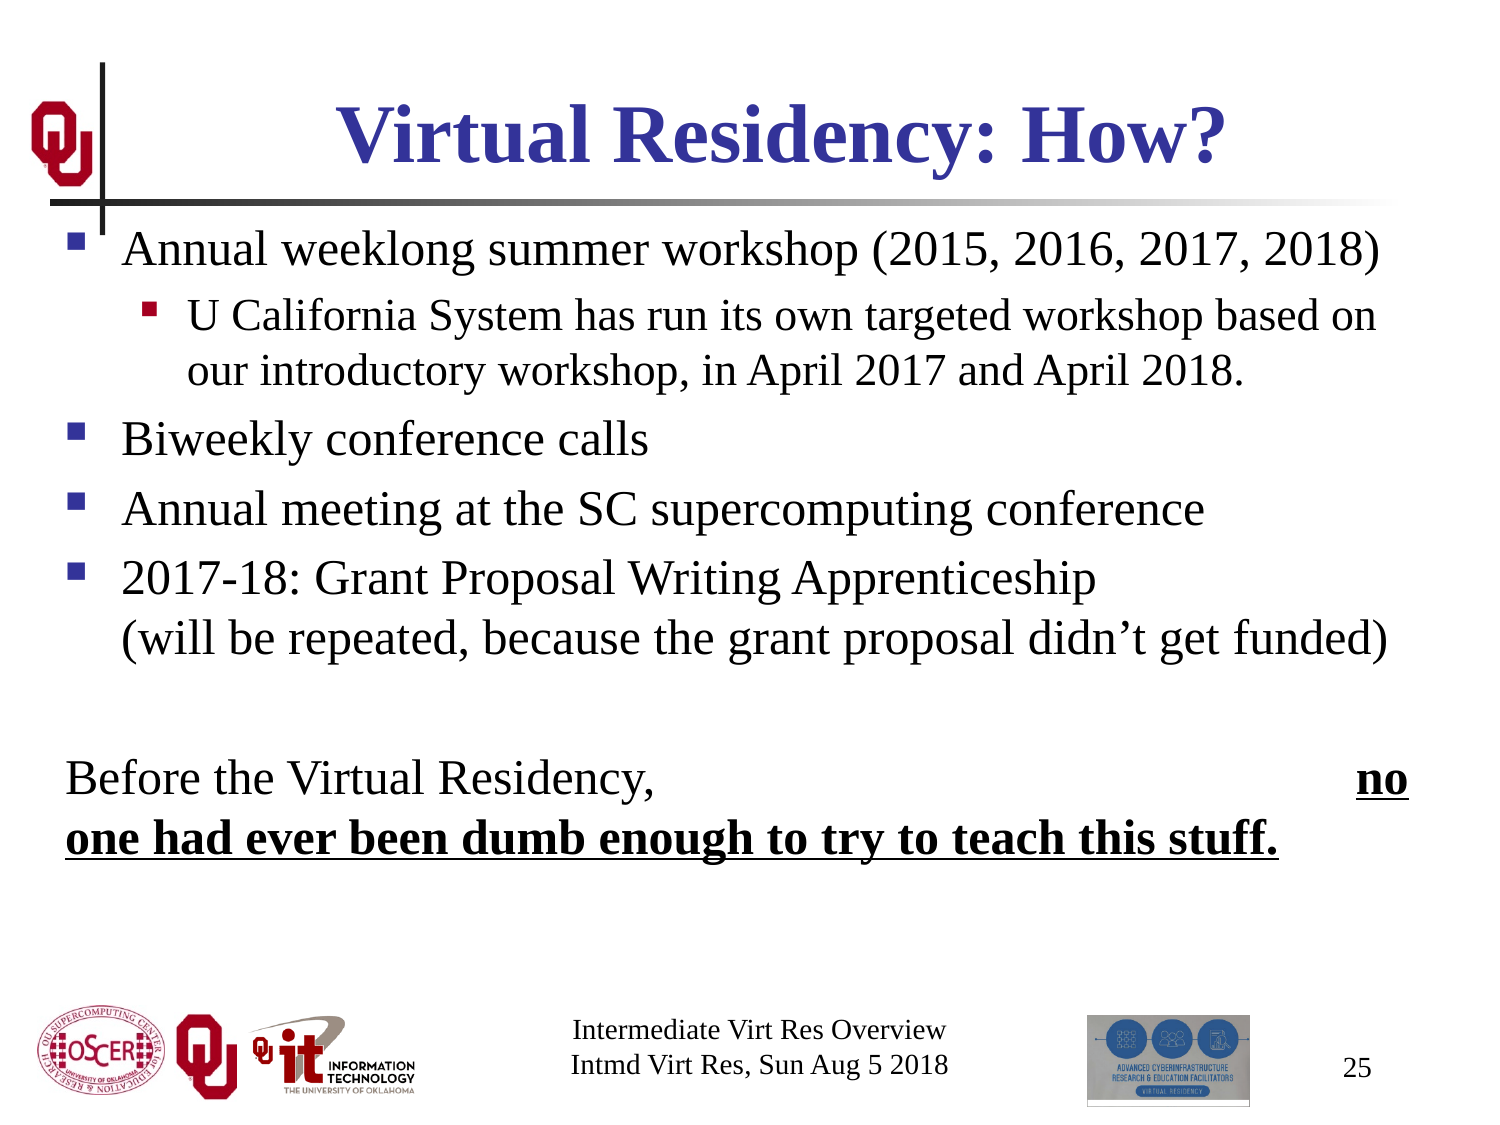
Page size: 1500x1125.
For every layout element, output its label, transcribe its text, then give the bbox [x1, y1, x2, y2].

picture [29, 99, 94, 189]
list Annual weeklong summer workshop (2015, 2016, 2017, 2018) U California System has run its own targeted workshop based on our introductory workshop, in April 2017 and April 2018. Biweekly conference calls Annual meeting at the SC supercomputing conference 2017-18: Grant Proposal Writing Apprenticeship (will be repeated, because the grant proposal didn’t get funded) Before the Virtual Residency, no one had ever been dumb enough to try to teach this stuff. [49, 208, 1426, 972]
footer Intermediate Virt Res Overview Intmd Virt Res, Sun Aug 5 2018 [431, 1012, 1088, 1088]
title Virtual Residency: How? [124, 74, 1442, 187]
picture [174, 1005, 425, 1104]
picture [1087, 1015, 1250, 1099]
picture [37, 1005, 165, 1095]
slide_number 25 [1174, 1015, 1388, 1091]
